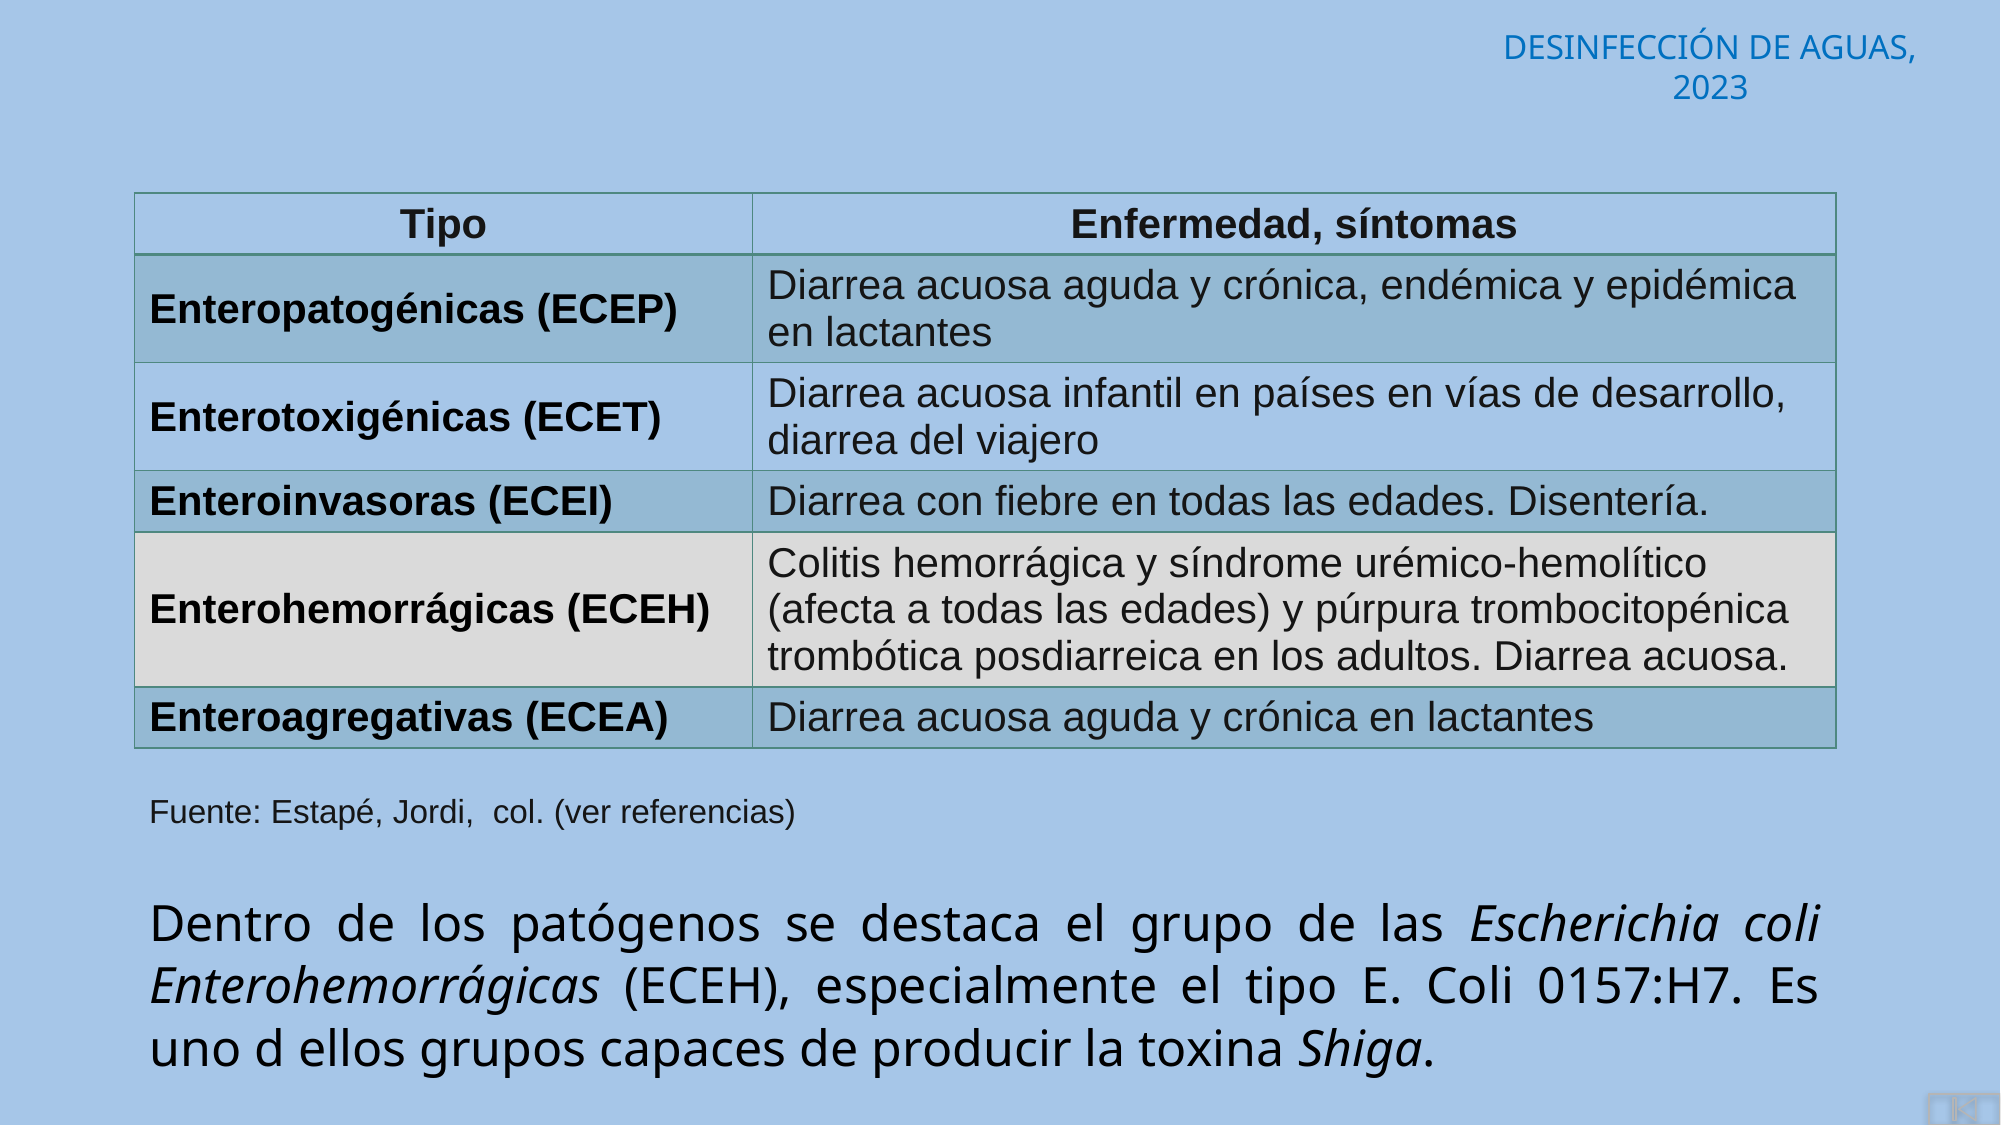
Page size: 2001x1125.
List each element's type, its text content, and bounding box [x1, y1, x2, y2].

table_cell Enterohemorrágicas (ECEH) [135, 533, 752, 686]
table_cell Diarrea acuosa aguda y crónica en lactantes [753, 688, 1835, 747]
table_header Tipo [135, 194, 752, 253]
table_cell Colitis hemorrágica y síndrome urémico-hemolítico (afecta a todas las edades) y púrpura trombocitopénica trombótica posdiarreica en los adultos. Diarrea acuosa. [753, 533, 1835, 686]
table_cell Diarrea acuosa infantil en países en vías de desarrollo, diarrea del viajero [753, 363, 1835, 470]
table_cell Enteroinvasoras (ECEI) [135, 471, 752, 531]
table_cell Enteropatogénicas (ECEP) [135, 256, 752, 362]
table_cell Enterotoxigénicas (ECET) [135, 363, 752, 470]
table_cell Diarrea con fiebre en todas las edades. Disentería. [753, 471, 1835, 531]
table_header Enfermedad, síntomas [753, 194, 1835, 253]
table_cell Diarrea acuosa aguda y crónica, endémica y epidémica en lactantes [753, 256, 1835, 362]
text_box Fuente: Estapé, Jordi, col. (ver referencias) [134, 783, 1676, 838]
table_cell Enteroagregativas (ECEA) [135, 688, 752, 747]
text_box Dentro de los patógenos se destaca el grupo de las Escherichia coli Enterohemorrágicas (ECEH), especialmente el tipo E. Coli 0157:H7. Es uno d ellos grupos capaces de producir la toxina Shiga. [134, 881, 1837, 1084]
